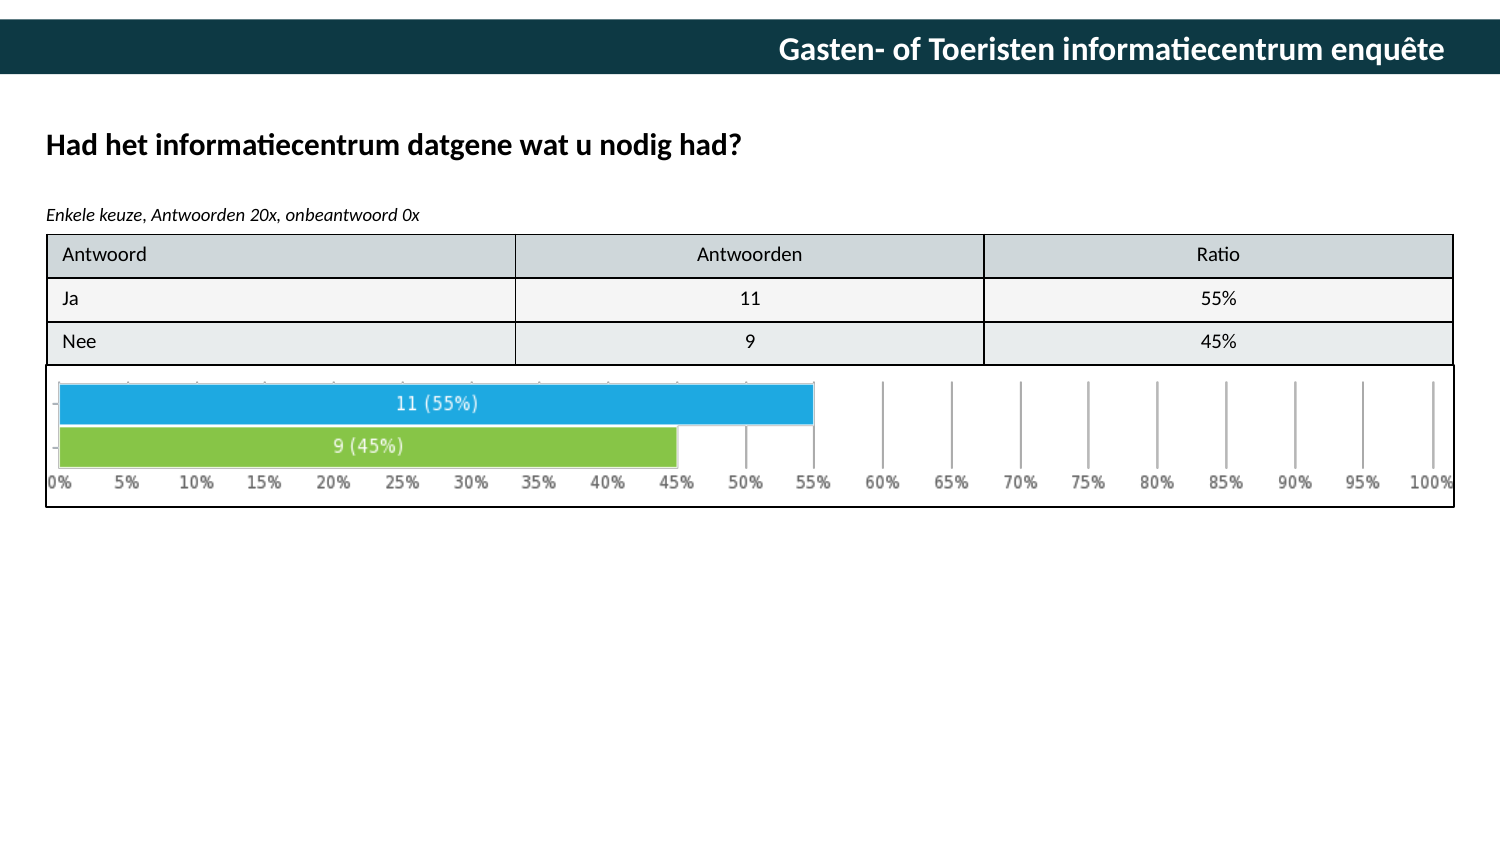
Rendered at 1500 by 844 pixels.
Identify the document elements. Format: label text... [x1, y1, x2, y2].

table_cell Ja [48, 279, 515, 321]
table_cell Nee [48, 323, 515, 364]
table_header Antwoorden [516, 235, 983, 277]
table_header Antwoord [48, 235, 515, 277]
text_box Enkele keuze, Antwoorden 20x, onbeantwoord 0x [31, 195, 657, 233]
table_cell 55% [985, 279, 1452, 321]
picture [46, 365, 1454, 507]
table_cell 11 [516, 279, 983, 321]
table_header Ratio [985, 235, 1452, 277]
text_box Had het informatiecentrum datgene wat u nodig had? [31, 117, 1469, 170]
table_cell 9 [516, 323, 983, 364]
table_cell 45% [985, 323, 1452, 364]
